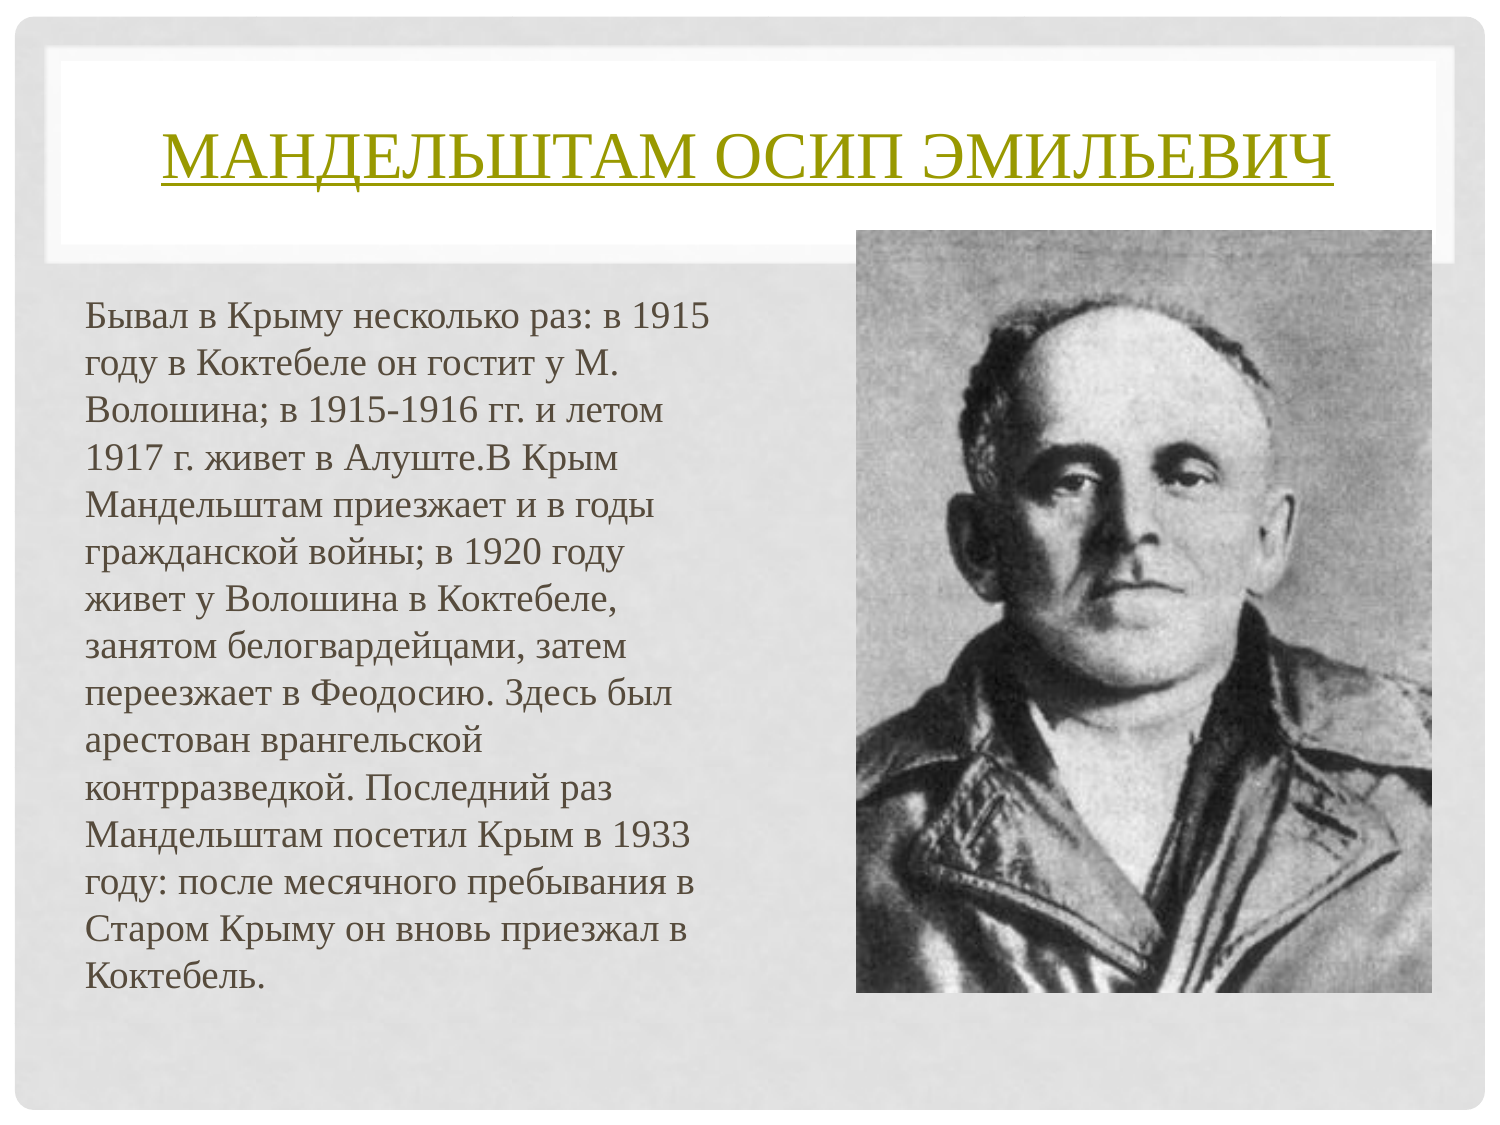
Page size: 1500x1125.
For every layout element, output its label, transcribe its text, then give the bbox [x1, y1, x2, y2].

picture [856, 229, 1432, 993]
title Мандельштам Осип Эмильевич [69, 66, 1425, 238]
list Бывал в Крыму несколько раз: в 1915 году в Коктебеле он гостит у М. Волошина; в 1915-1916 гг. и летом 1917 г. живет в Алуште.В Крым Мандельштам приезжает и в годы гражданской войны; в 1920 году живет у Волошина в Коктебеле, занятом белогвардейцами, затем переезжает в Феодосию. Здесь был арестован врангельской контрразведкой. Последний раз Мандельштам посетил Крым в 1933 году: после месячного пребывания в Старом Крыму он вновь приезжал в Коктебель. [69, 281, 733, 1005]
